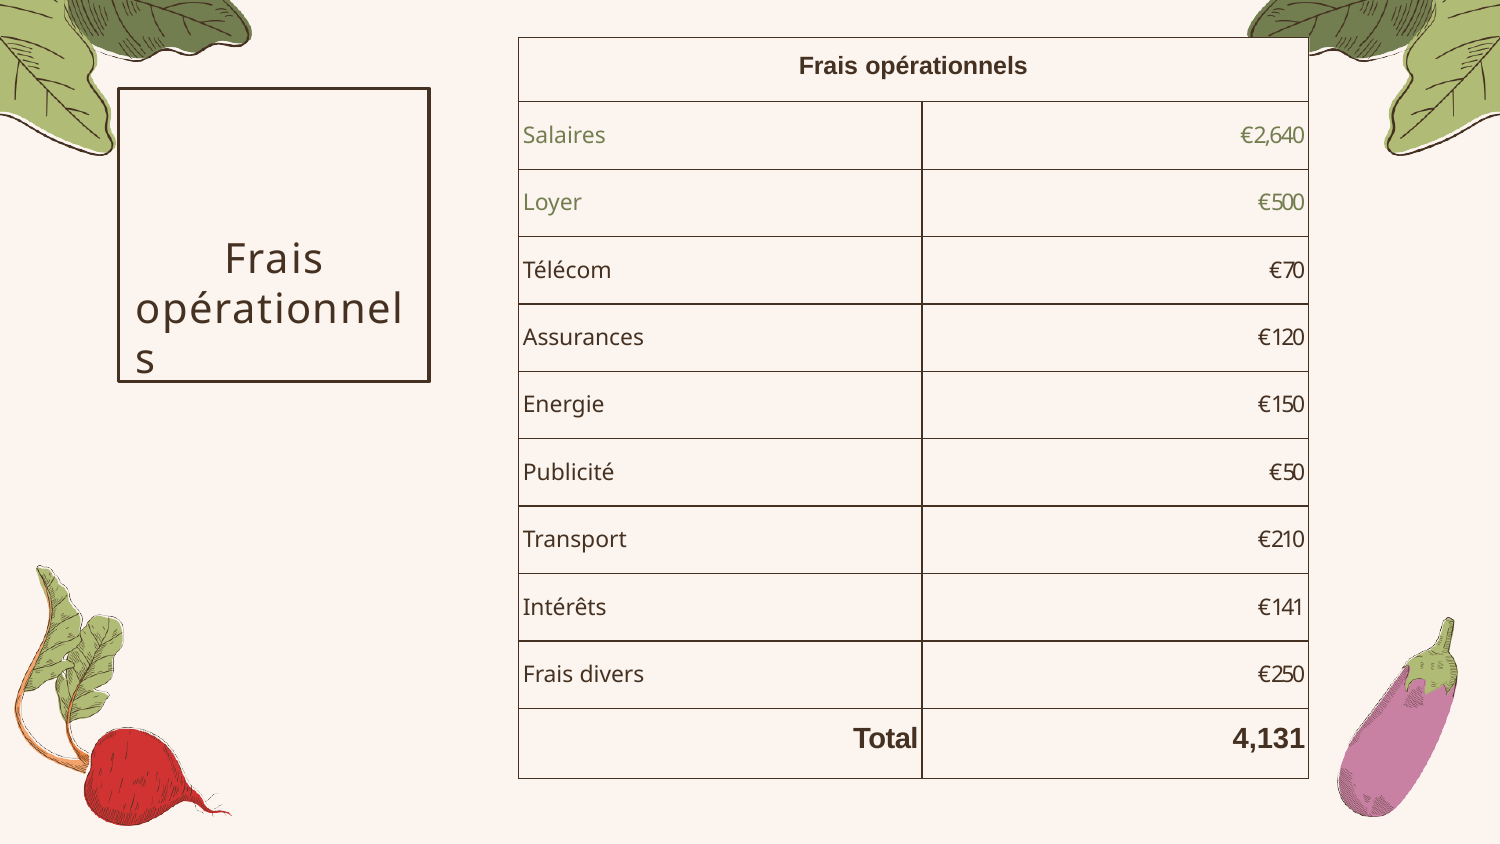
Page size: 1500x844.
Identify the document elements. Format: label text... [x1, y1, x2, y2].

table_cell €70 [923, 237, 1308, 303]
table_cell €141 [923, 574, 1308, 640]
table_cell Intérêts [519, 574, 921, 640]
table_cell Loyer [519, 170, 921, 236]
title Frais opérationnels [118, 88, 429, 382]
table_cell 4,131 [923, 709, 1308, 778]
picture [14, 565, 233, 826]
table_header Frais opérationnels [519, 38, 1242, 101]
picture [0, 0, 252, 156]
table_cell €250 [923, 642, 1308, 708]
table_cell Salaires [519, 102, 921, 169]
table_cell Publicité [519, 439, 921, 505]
table_cell €2,640 [923, 102, 1308, 169]
picture [1247, 0, 1500, 156]
table_cell €500 [923, 170, 1308, 236]
table_cell Energie [519, 372, 921, 438]
table_cell Télécom [519, 237, 921, 303]
table_cell €120 [923, 305, 1308, 371]
table_cell €50 [923, 439, 1308, 505]
table_cell Frais divers [519, 642, 921, 708]
table_cell Total [519, 709, 921, 778]
table_cell Assurances [519, 305, 921, 371]
table_cell €150 [923, 372, 1308, 438]
table_cell €210 [923, 507, 1308, 573]
table_cell Transport [519, 507, 921, 573]
picture [1336, 617, 1458, 817]
